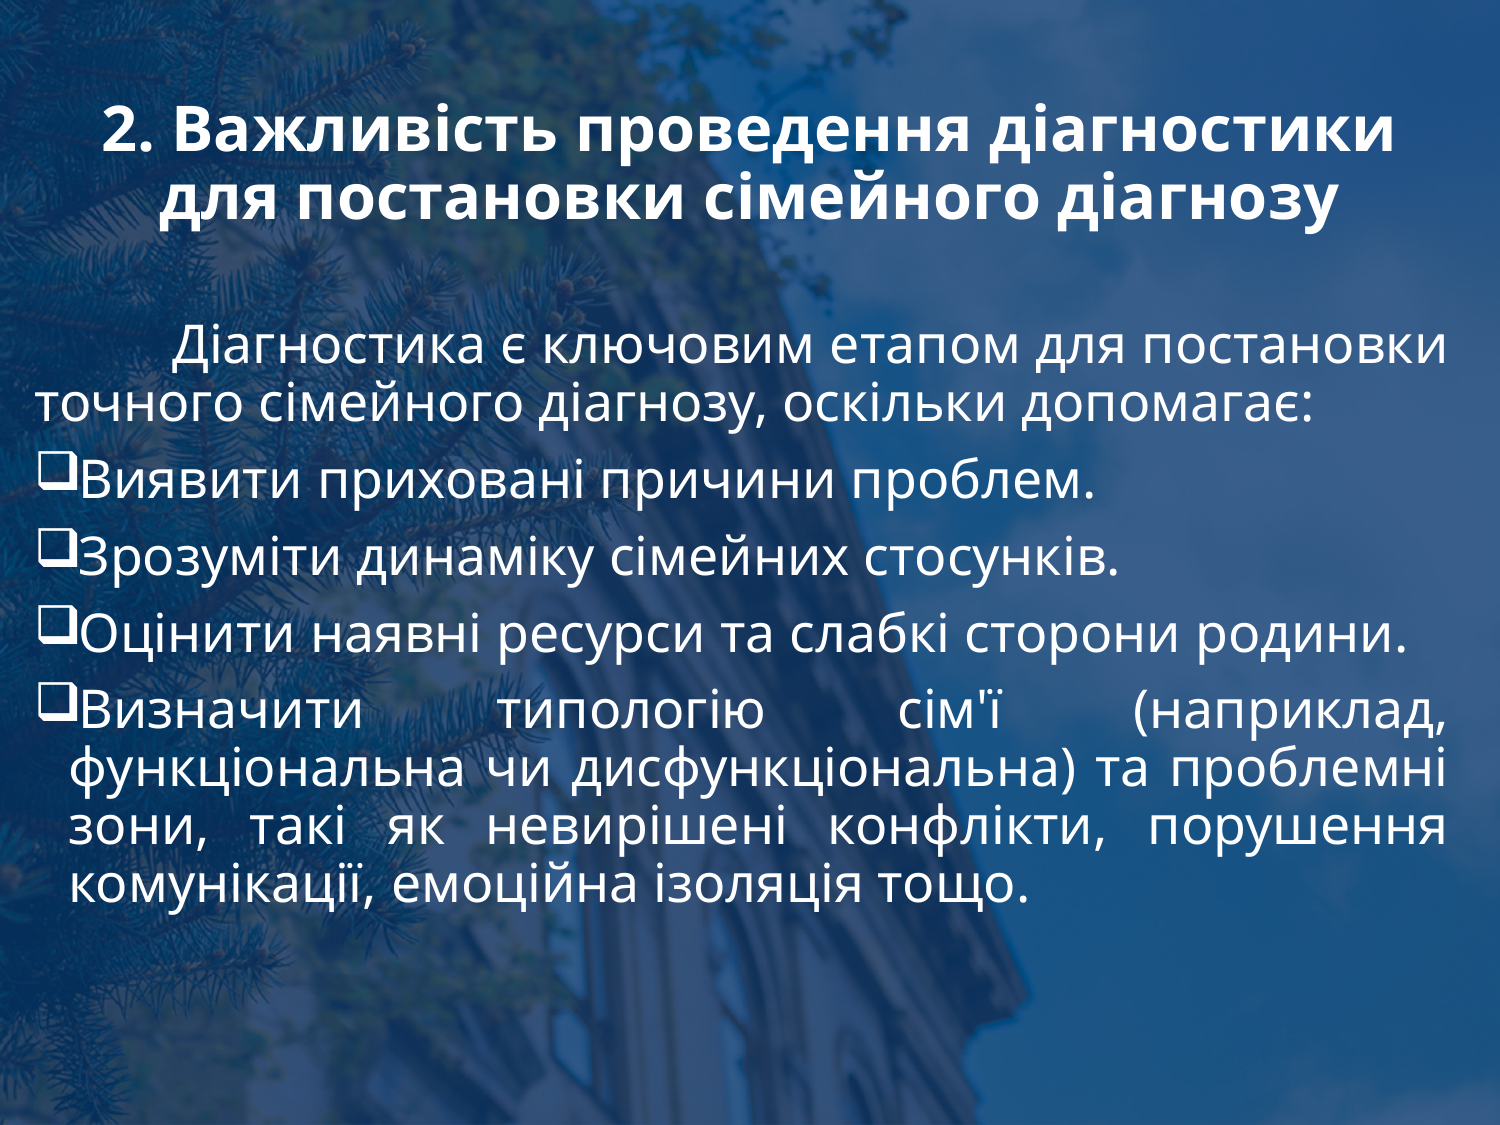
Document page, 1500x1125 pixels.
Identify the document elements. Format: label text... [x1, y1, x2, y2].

list Діагностика є ключовим етапом для постановки точного сімейного діагнозу, оскільки допомагає: Виявити приховані причини проблем. Зрозуміти динаміку сімейних стосунків. Оцінити наявні ресурси та слабкі сторони родини. Визначити типологію сім'ї (наприклад, функціональна чи дисфункціональна) та проблемні зони, такі як невирішені конфлікти, порушення комунікації, емоційна ізоляція тощо. [19, 309, 1465, 1035]
text_box [103, 345, 1397, 892]
title 2. Важливість проведення діагностики для постановки сімейного діагнозу [44, 19, 1456, 309]
picture [0, 0, 1500, 1125]
